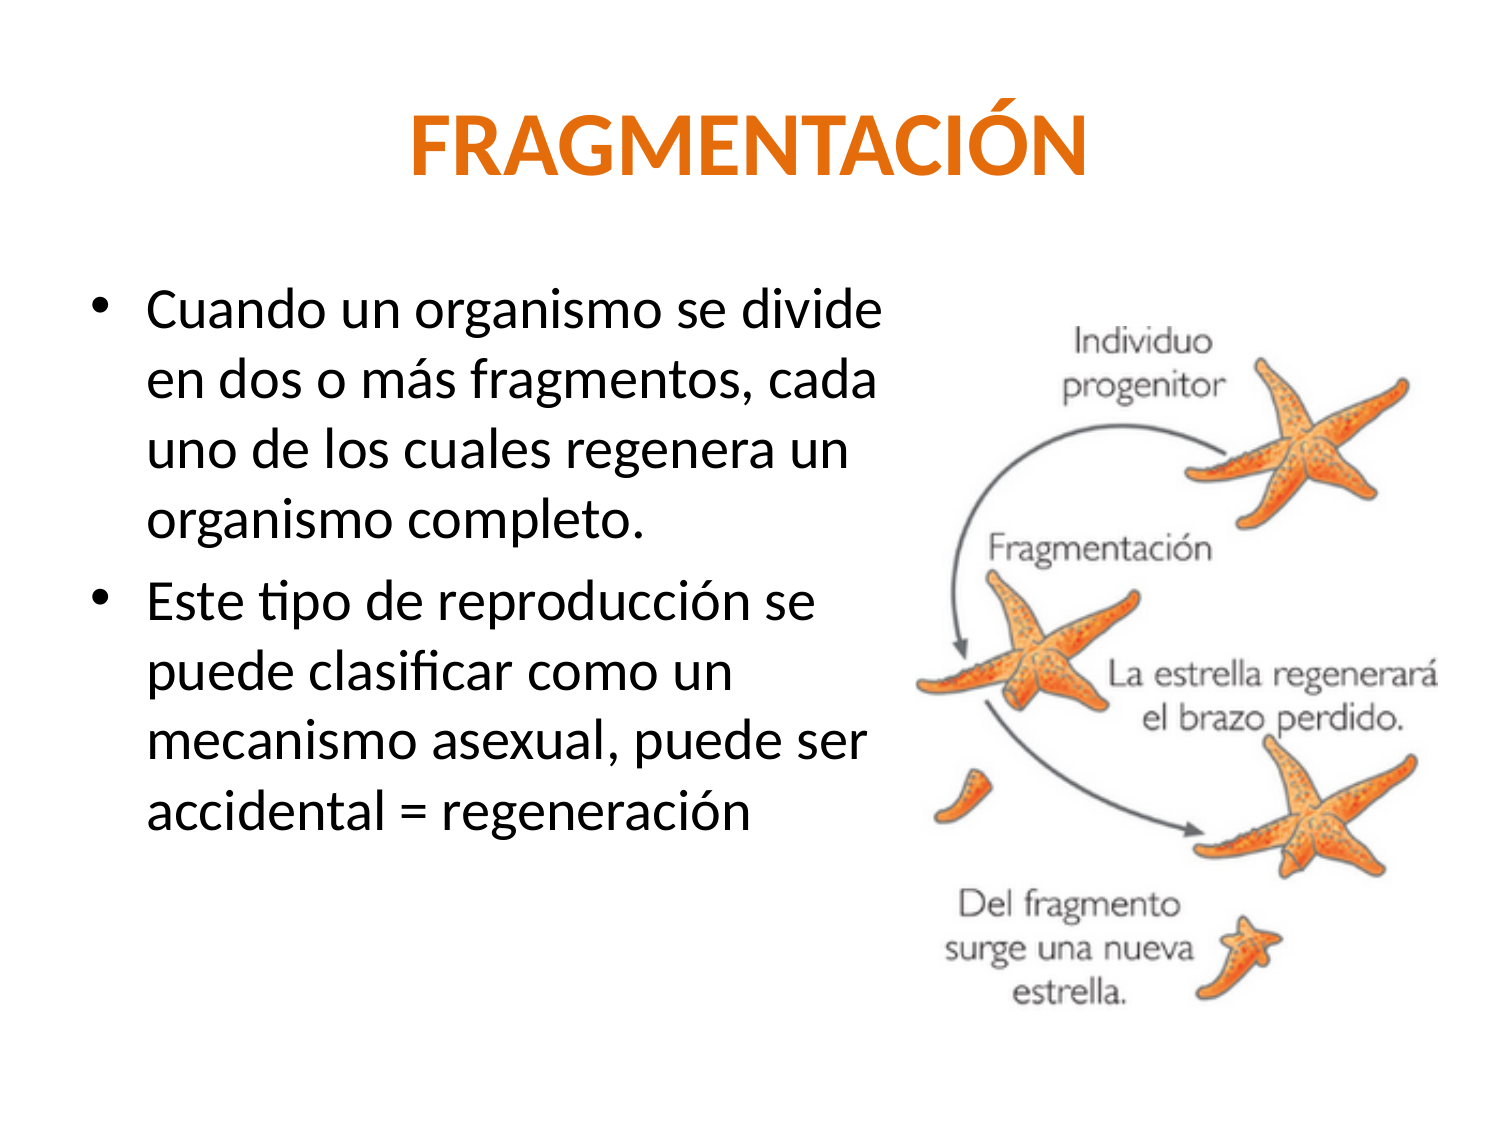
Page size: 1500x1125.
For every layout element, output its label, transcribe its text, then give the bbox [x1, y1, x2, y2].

title FRAGMENTACIÓN [75, 45, 1425, 233]
picture [915, 326, 1438, 1011]
list Cuando un organismo se divide en dos o más fragmentos, cada uno de los cuales regenera un organismo completo. Este tipo de reproducción se puede clasificar como un mecanismo asexual, puede ser accidental = regeneración [75, 262, 928, 1005]
